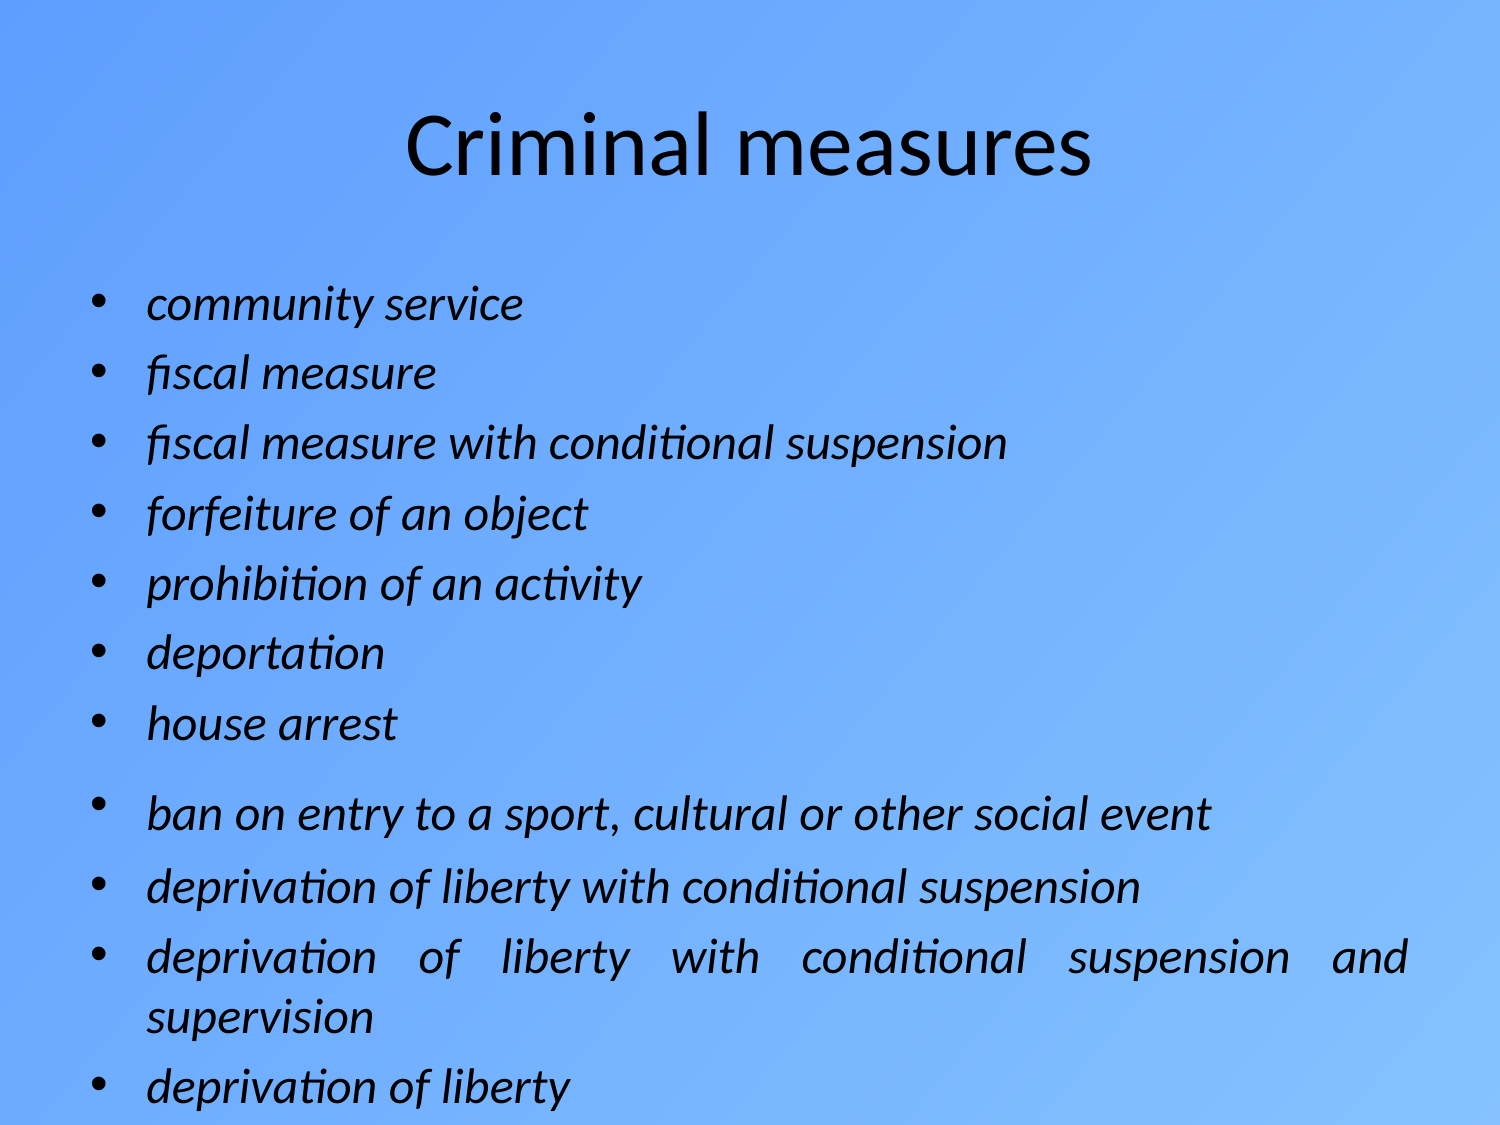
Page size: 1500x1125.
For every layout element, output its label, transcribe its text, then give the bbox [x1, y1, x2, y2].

list community service fiscal measure fiscal measure with conditional suspension forfeiture of an object prohibition of an activity deportation house arrest ban on entry to a sport, cultural or other social event deprivation of liberty with conditional suspension deprivation of liberty with conditional suspension and supervision deprivation of liberty [74, 262, 1426, 1006]
title Criminal measures [74, 44, 1426, 233]
